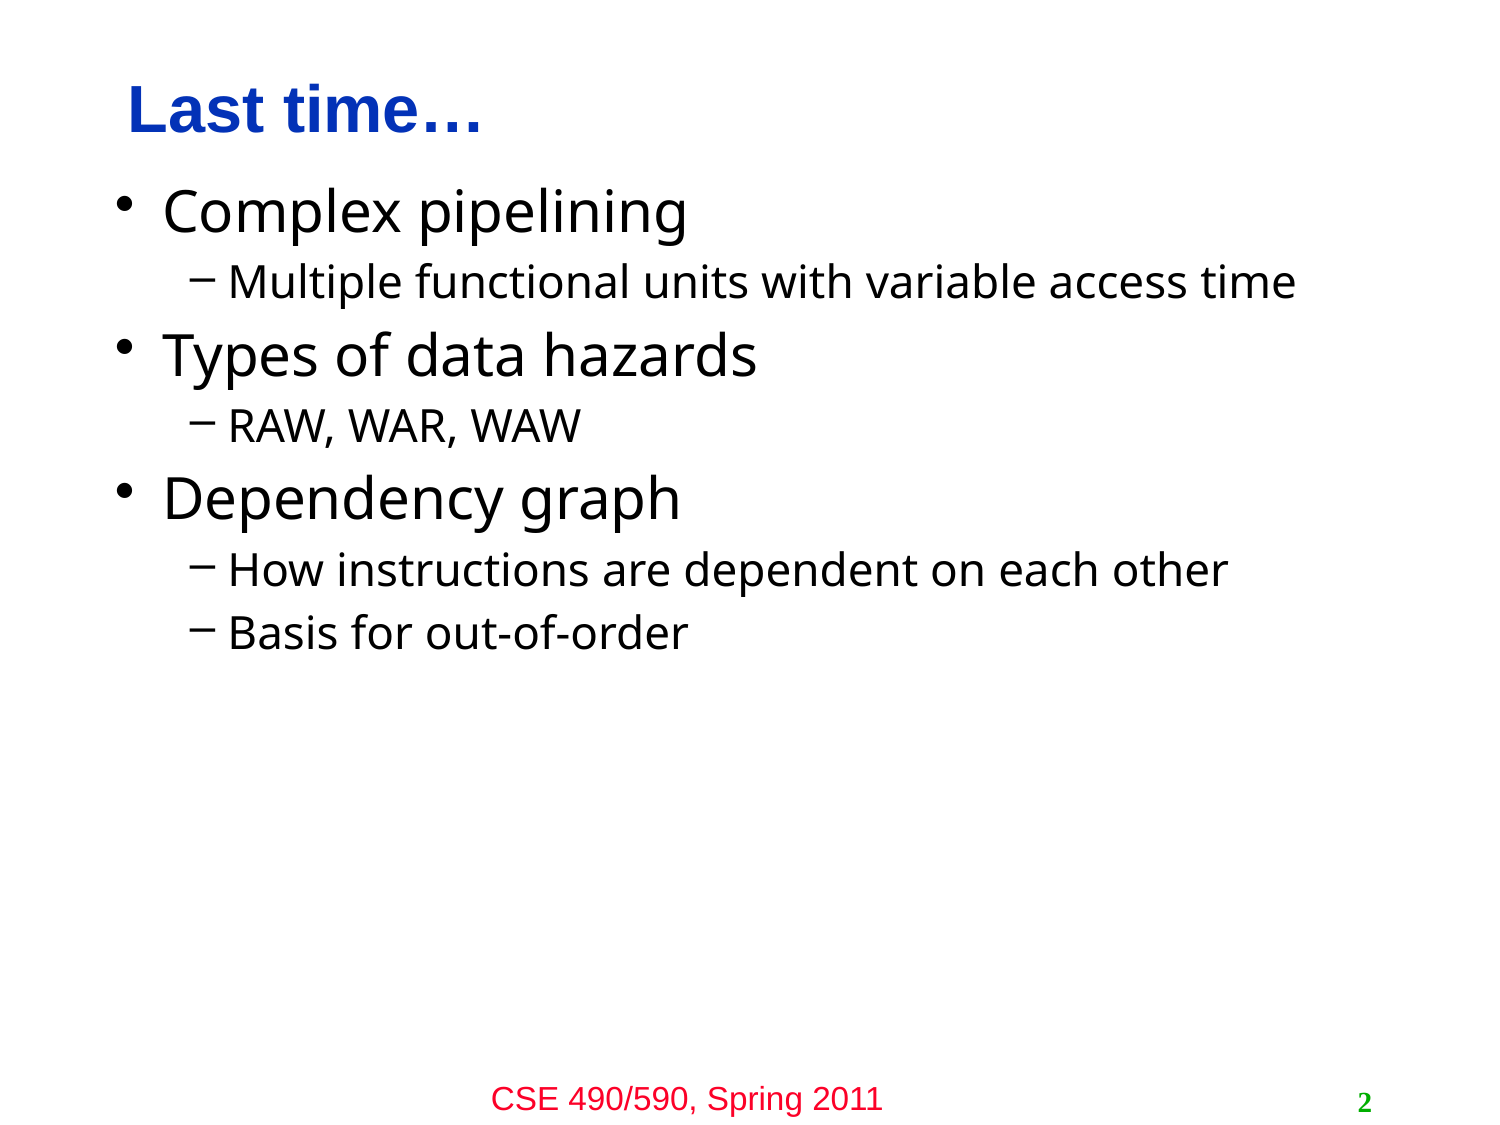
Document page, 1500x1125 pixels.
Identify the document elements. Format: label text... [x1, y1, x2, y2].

list Complex pipelining Multiple functional units with variable access time Types of data hazards RAW, WAR, WAW Dependency graph How instructions are dependent on each other Basis for out-of-order [99, 174, 1426, 1030]
title Last time… [112, 49, 1310, 172]
slide_number 2 [1074, 1076, 1388, 1125]
